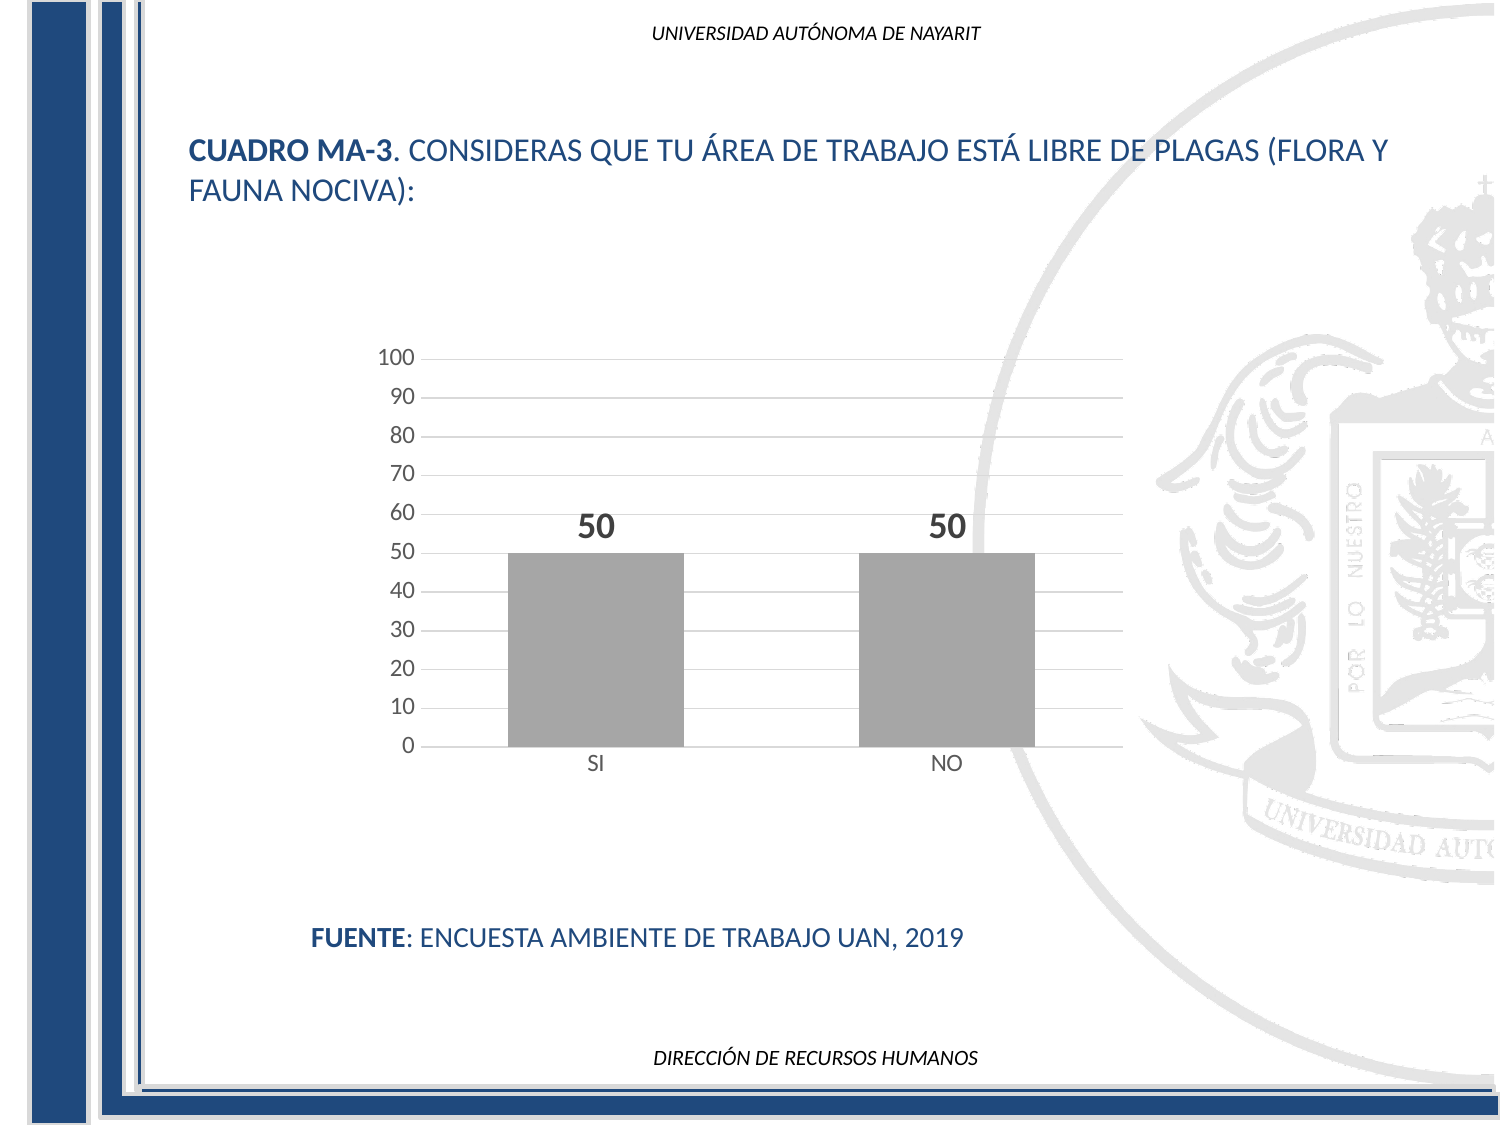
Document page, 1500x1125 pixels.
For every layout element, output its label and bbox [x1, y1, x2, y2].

text_box [29, 0, 1500, 1125]
chart [361, 337, 1139, 788]
